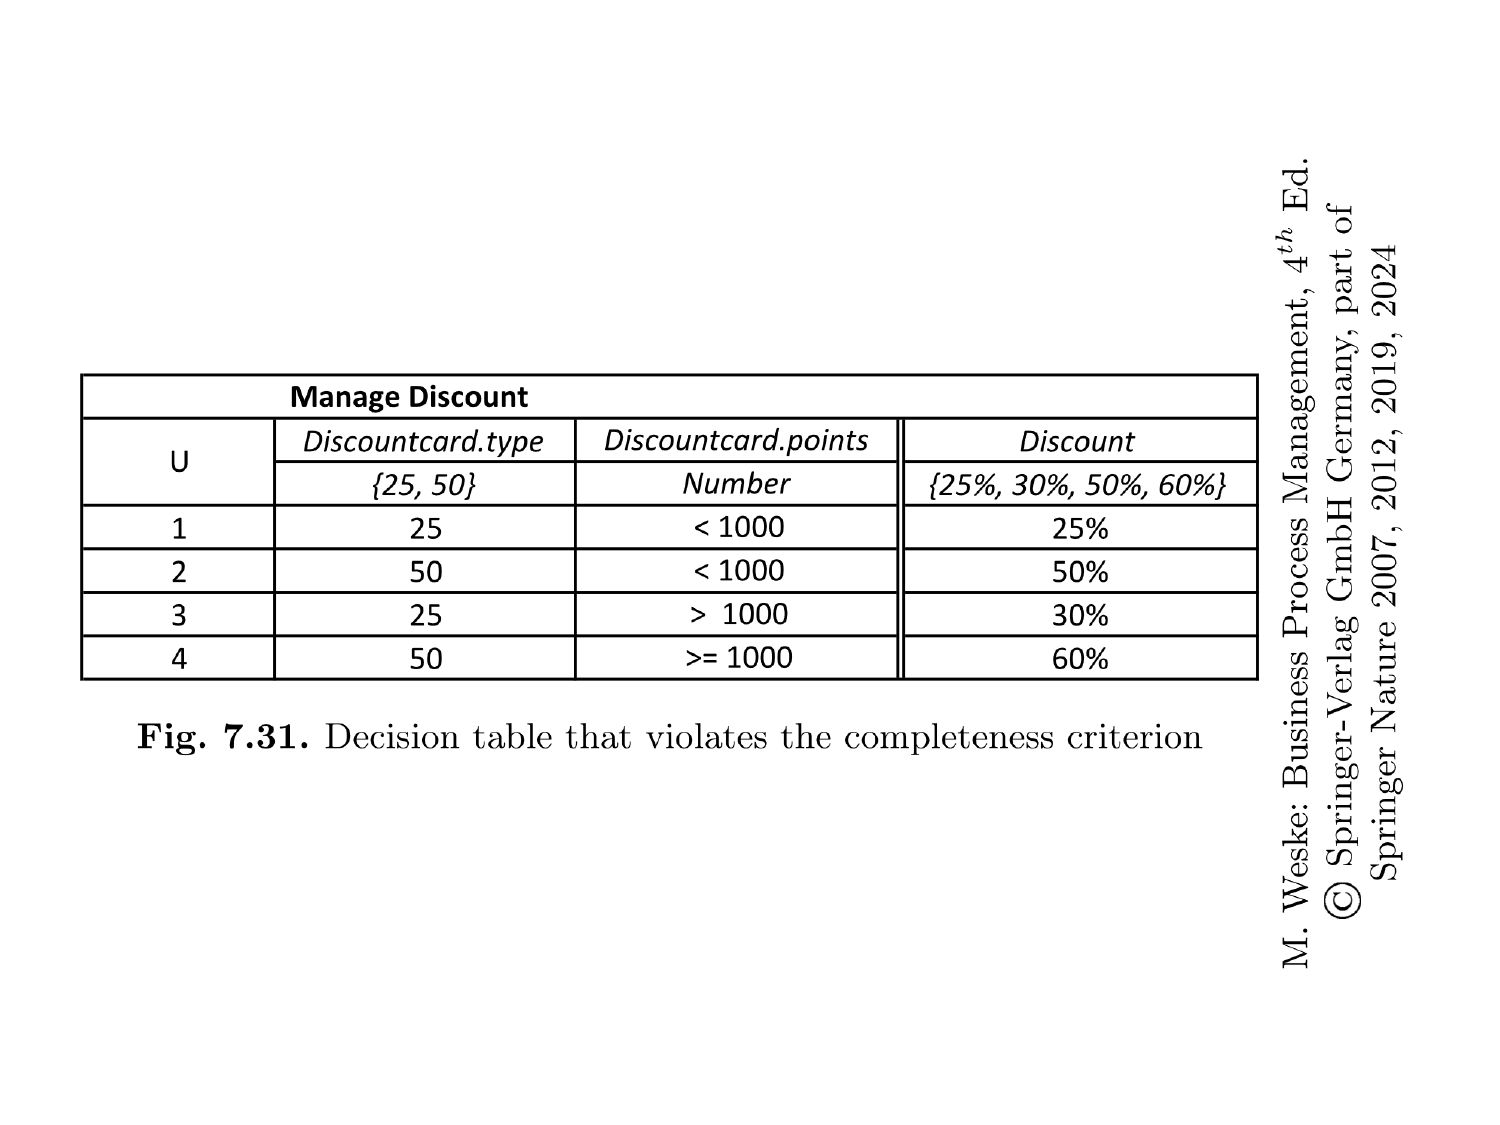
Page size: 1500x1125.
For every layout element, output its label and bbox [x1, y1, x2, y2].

picture [74, 104, 1425, 1021]
